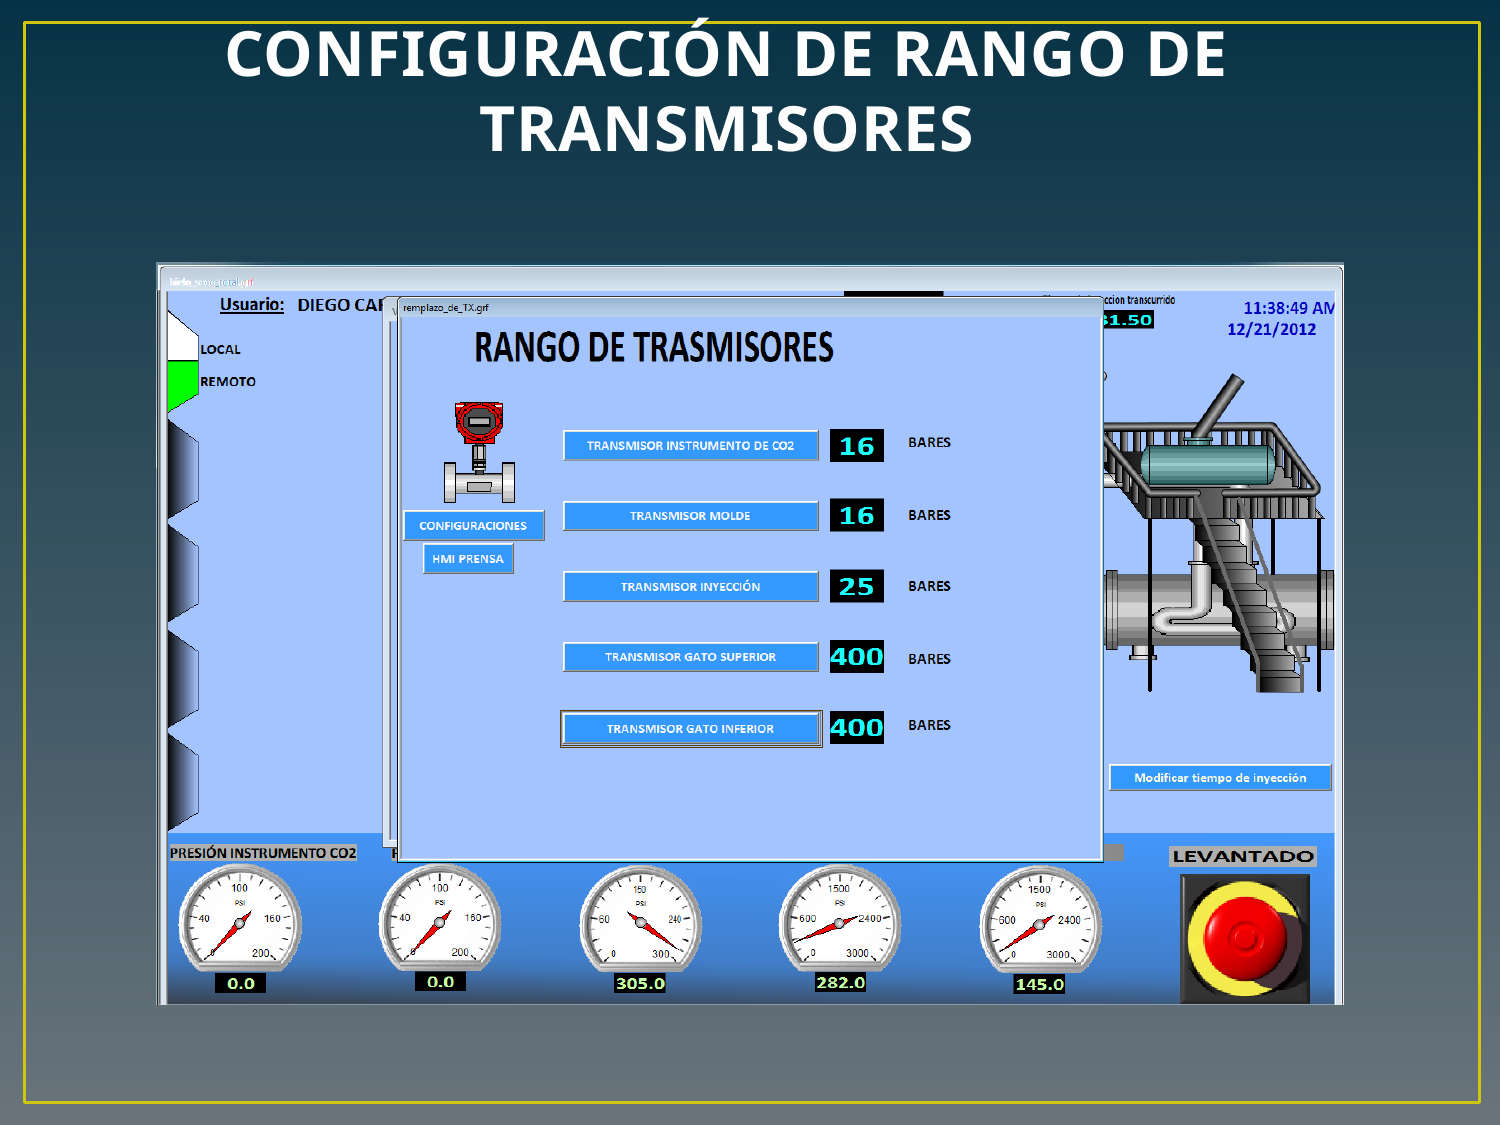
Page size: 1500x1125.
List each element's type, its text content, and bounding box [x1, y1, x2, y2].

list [155, 262, 1345, 1006]
title CONFIGURACIÓN DE RANGO DE TRANSMISORES [29, 0, 1425, 172]
